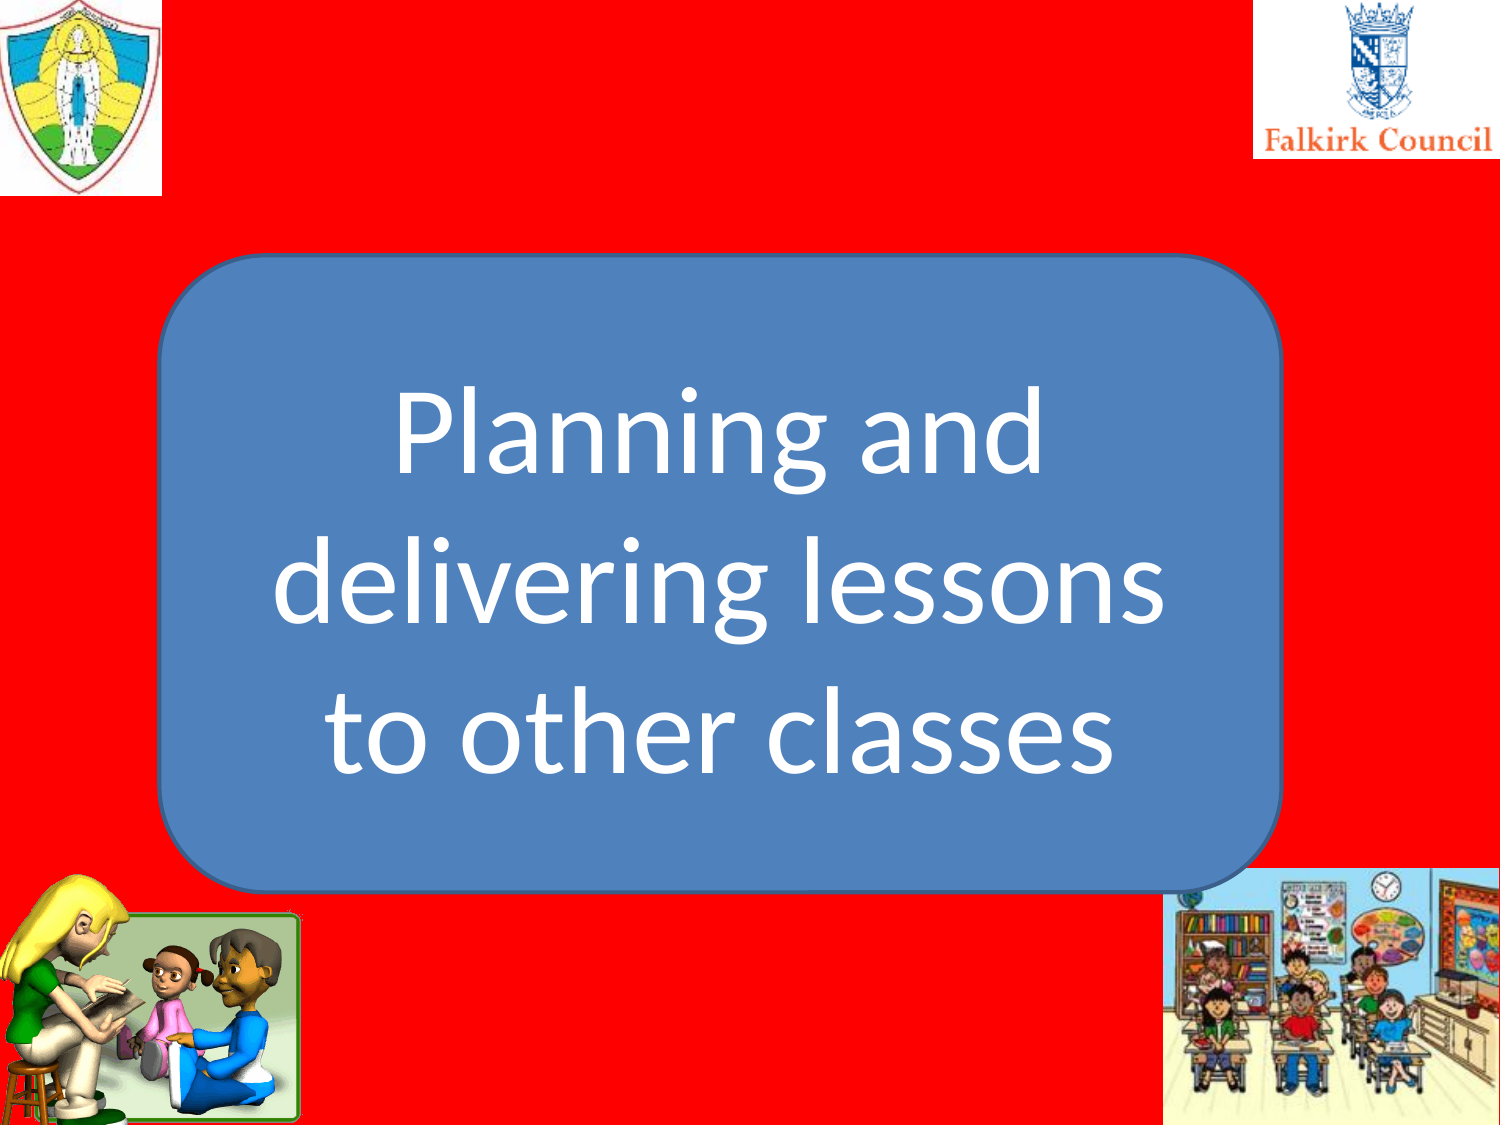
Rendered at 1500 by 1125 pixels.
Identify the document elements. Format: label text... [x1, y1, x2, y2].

text_box Planning and delivering lessons to other classes [157, 253, 1284, 895]
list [0, 868, 357, 1125]
picture [1252, 0, 1500, 159]
picture [1163, 868, 1499, 1125]
picture [0, 0, 162, 196]
